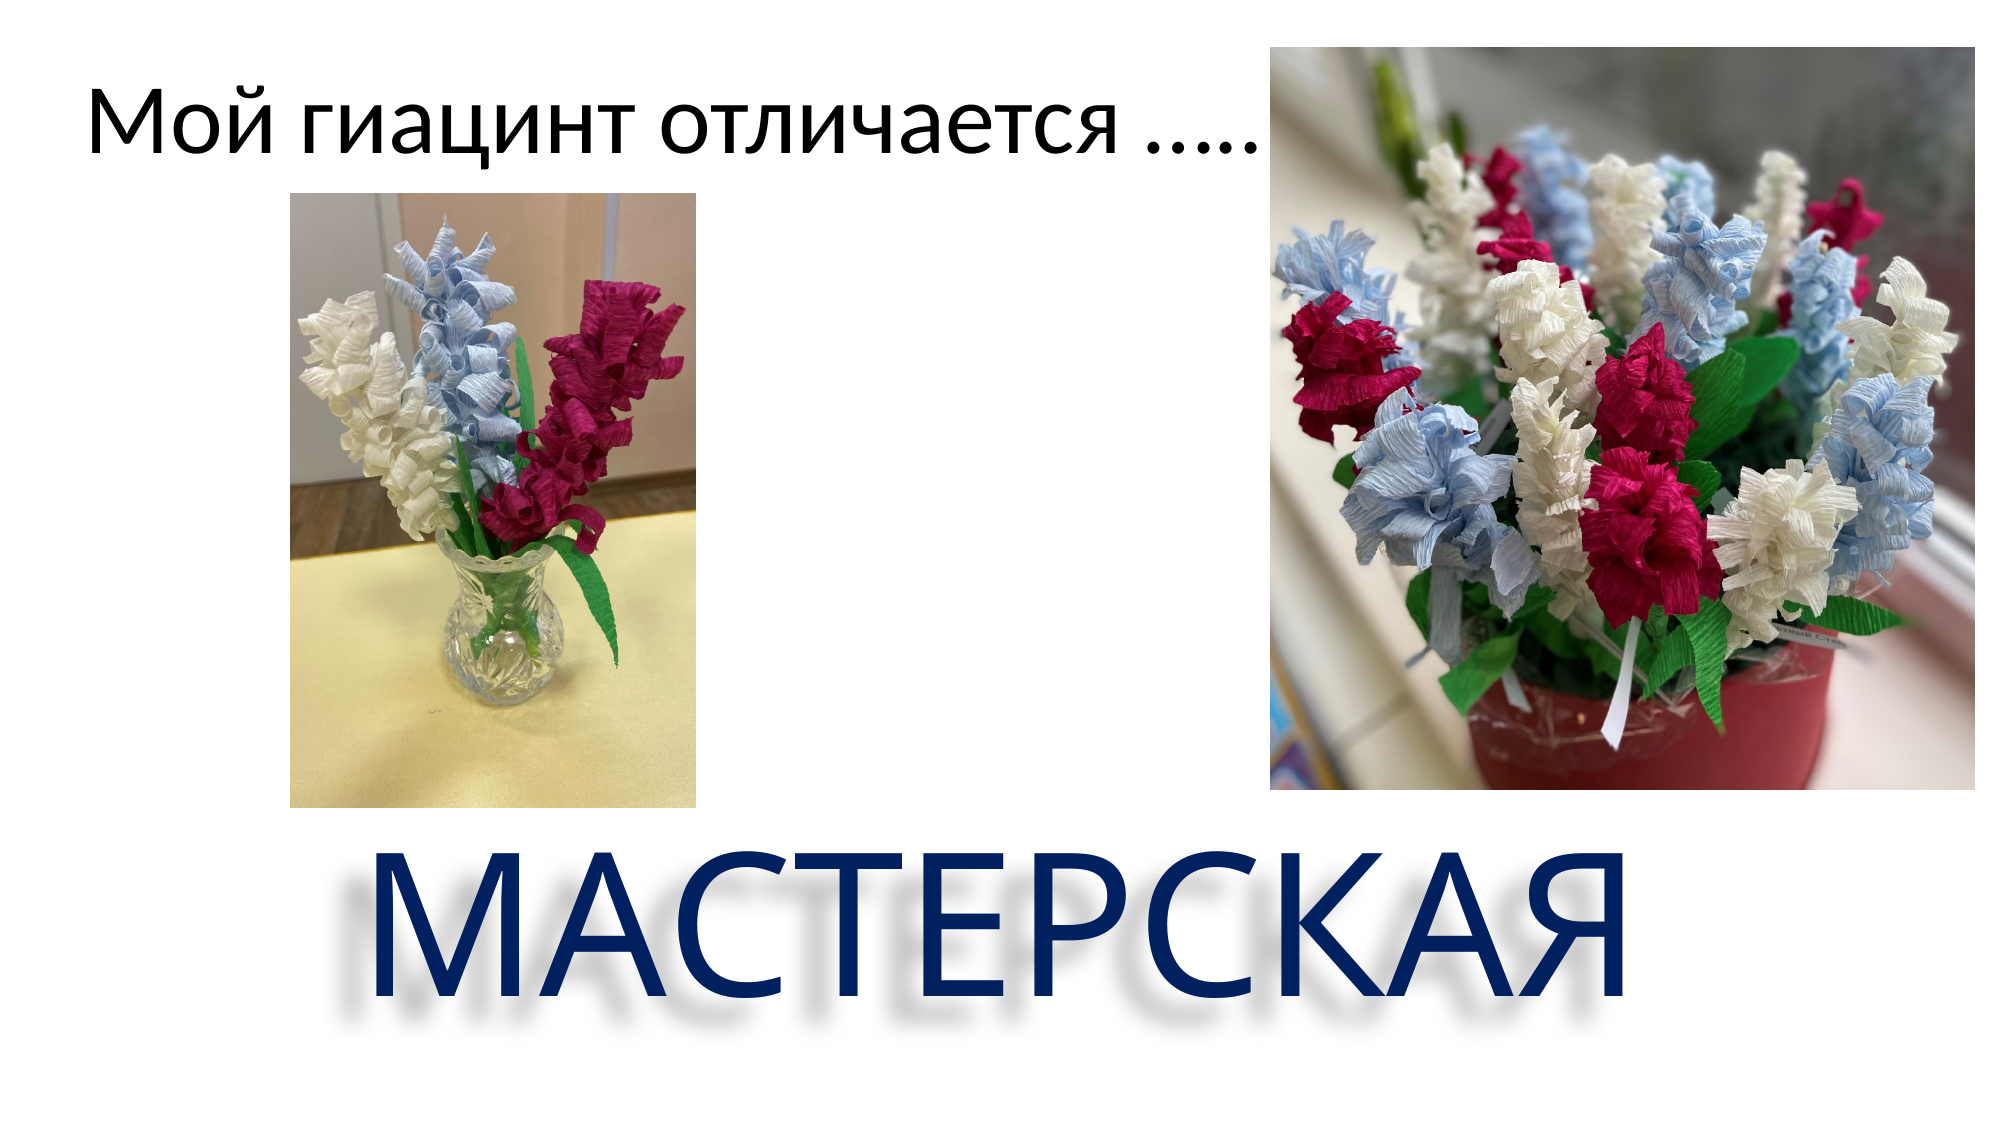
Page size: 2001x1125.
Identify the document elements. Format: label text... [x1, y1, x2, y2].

text_box МАСТЕРСКАЯ [92, 789, 1908, 1045]
picture [290, 193, 696, 808]
text_box Мой гиацинт отличается ….. [0, 46, 1391, 181]
picture [1270, 47, 1975, 790]
